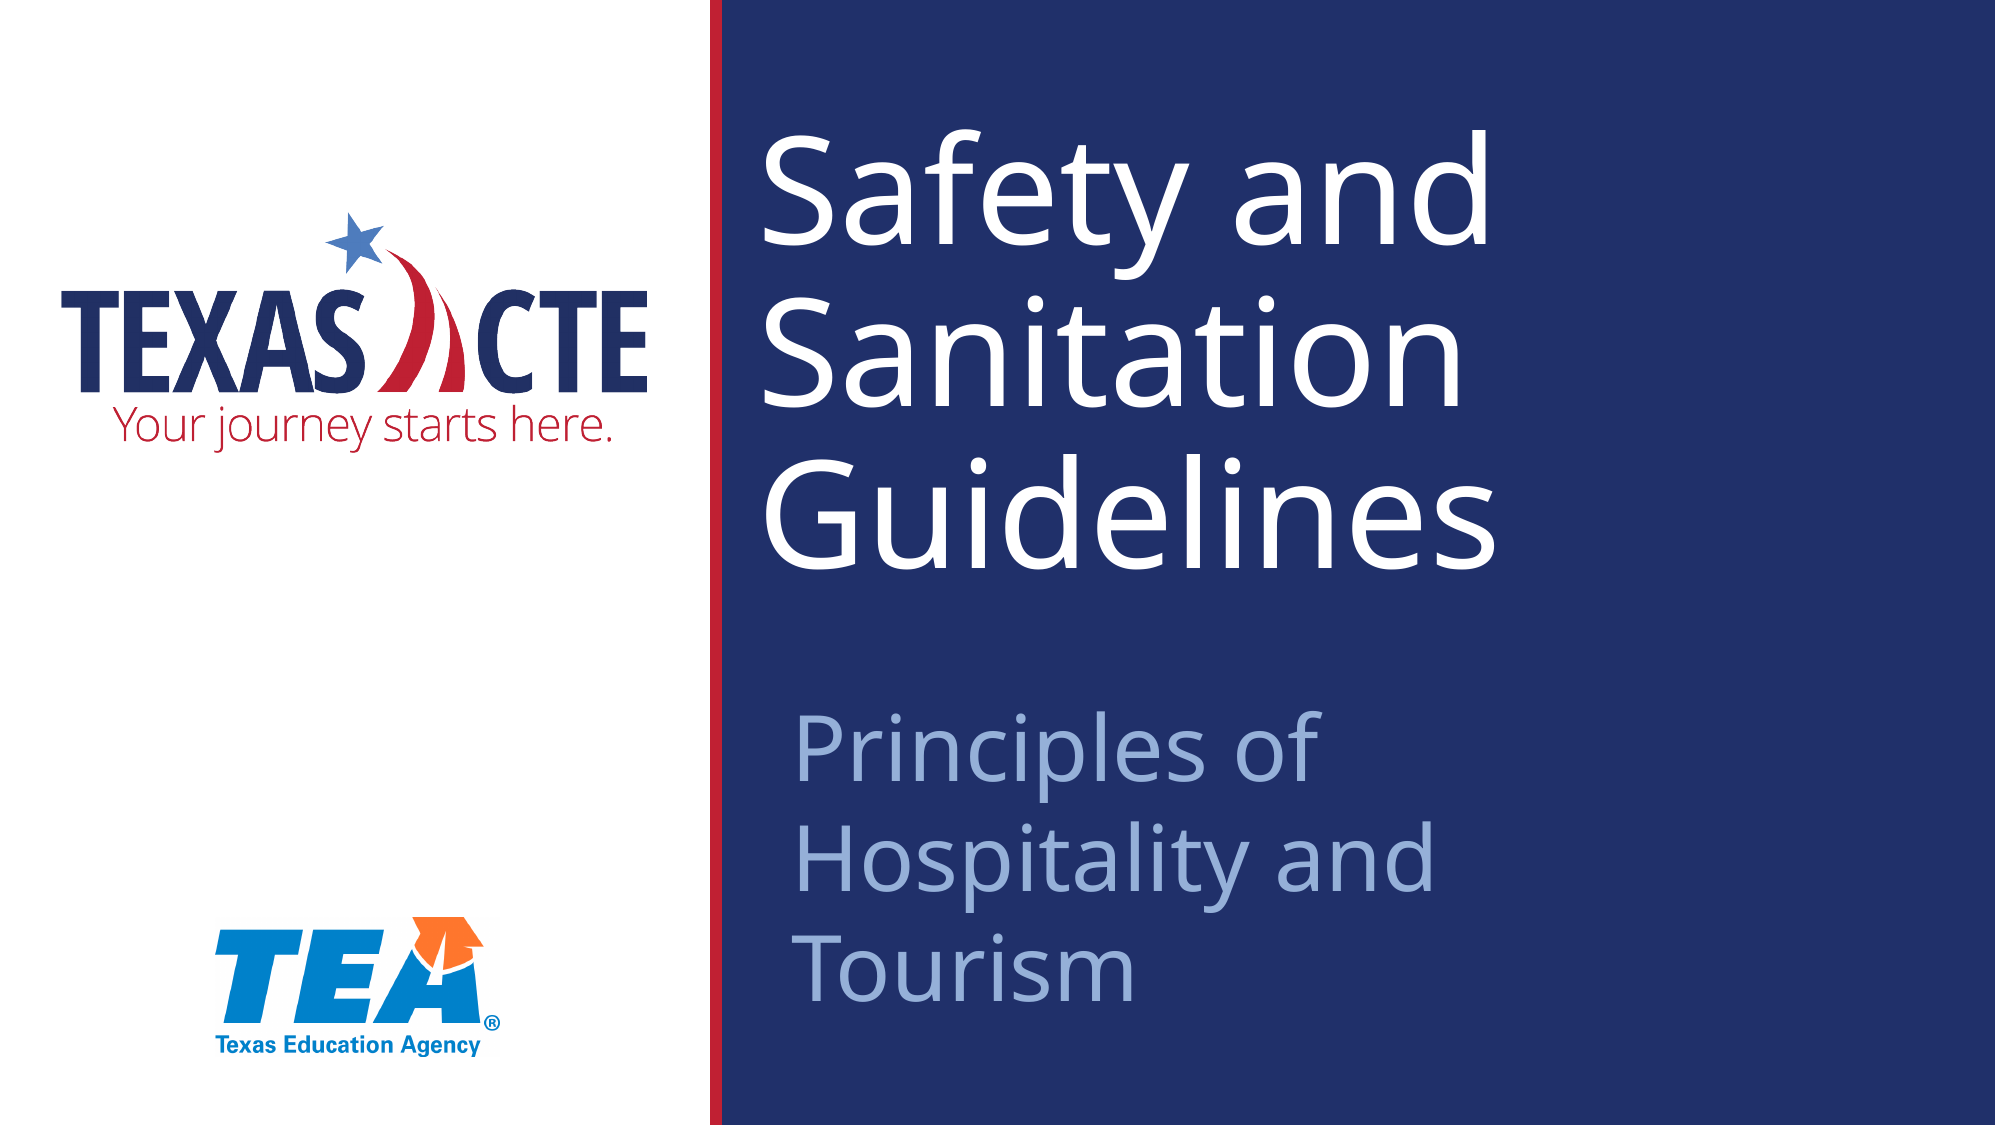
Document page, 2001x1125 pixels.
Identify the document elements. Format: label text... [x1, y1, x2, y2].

title Safety and Sanitation Guidelines [742, 78, 1967, 639]
text_box Principles of Hospitality and Tourism [776, 682, 1777, 1027]
picture [215, 917, 500, 1057]
picture [61, 212, 647, 453]
